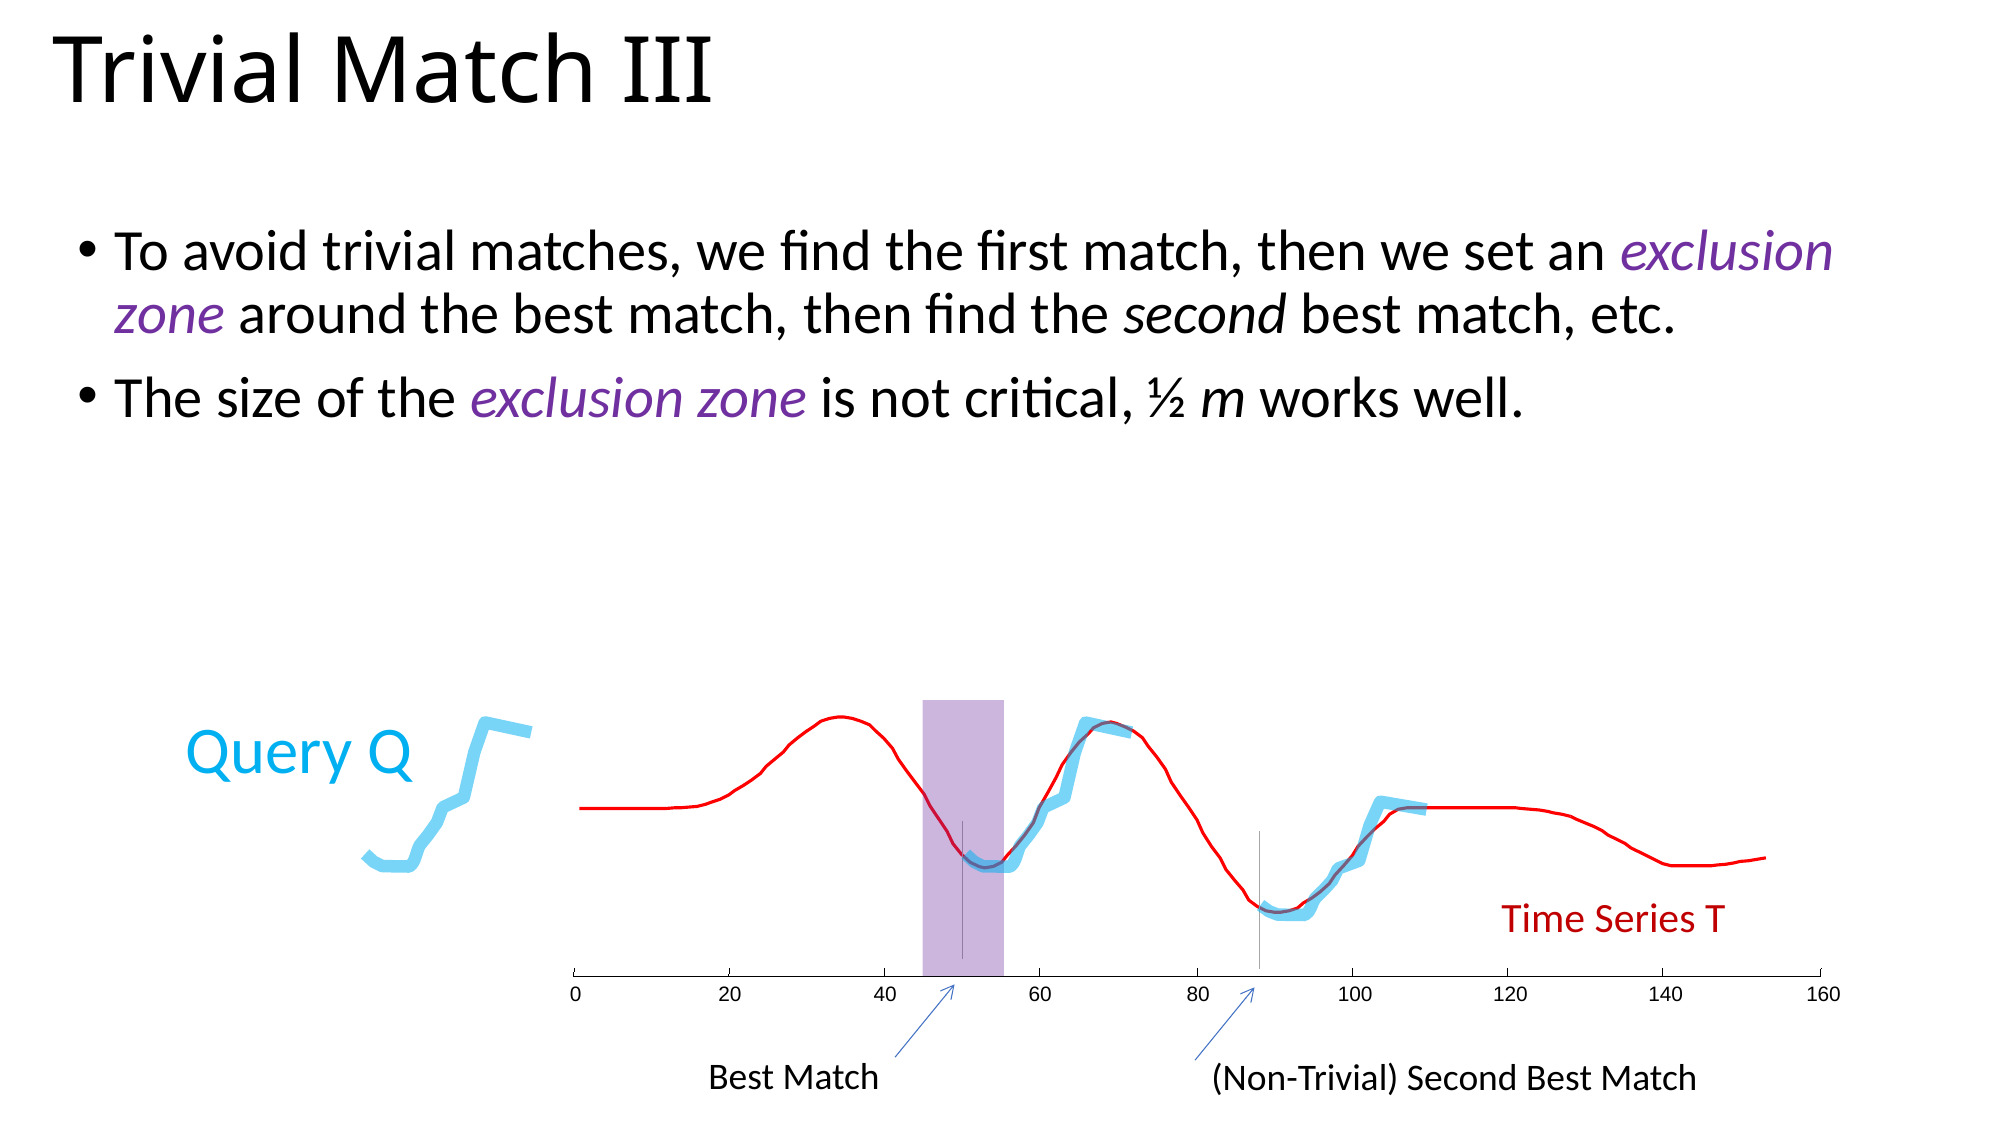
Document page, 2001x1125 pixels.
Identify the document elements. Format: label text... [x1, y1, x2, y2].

list To avoid trivial matches, we find the first match, then we set an exclusion zone around the best match, then find the second best match, etc. The size of the exclusion zone is not critical, ½ m works well. [62, 212, 1888, 938]
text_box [169, 699, 1856, 1099]
title Trivial Match III [37, 0, 1863, 146]
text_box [1195, 987, 1255, 1061]
